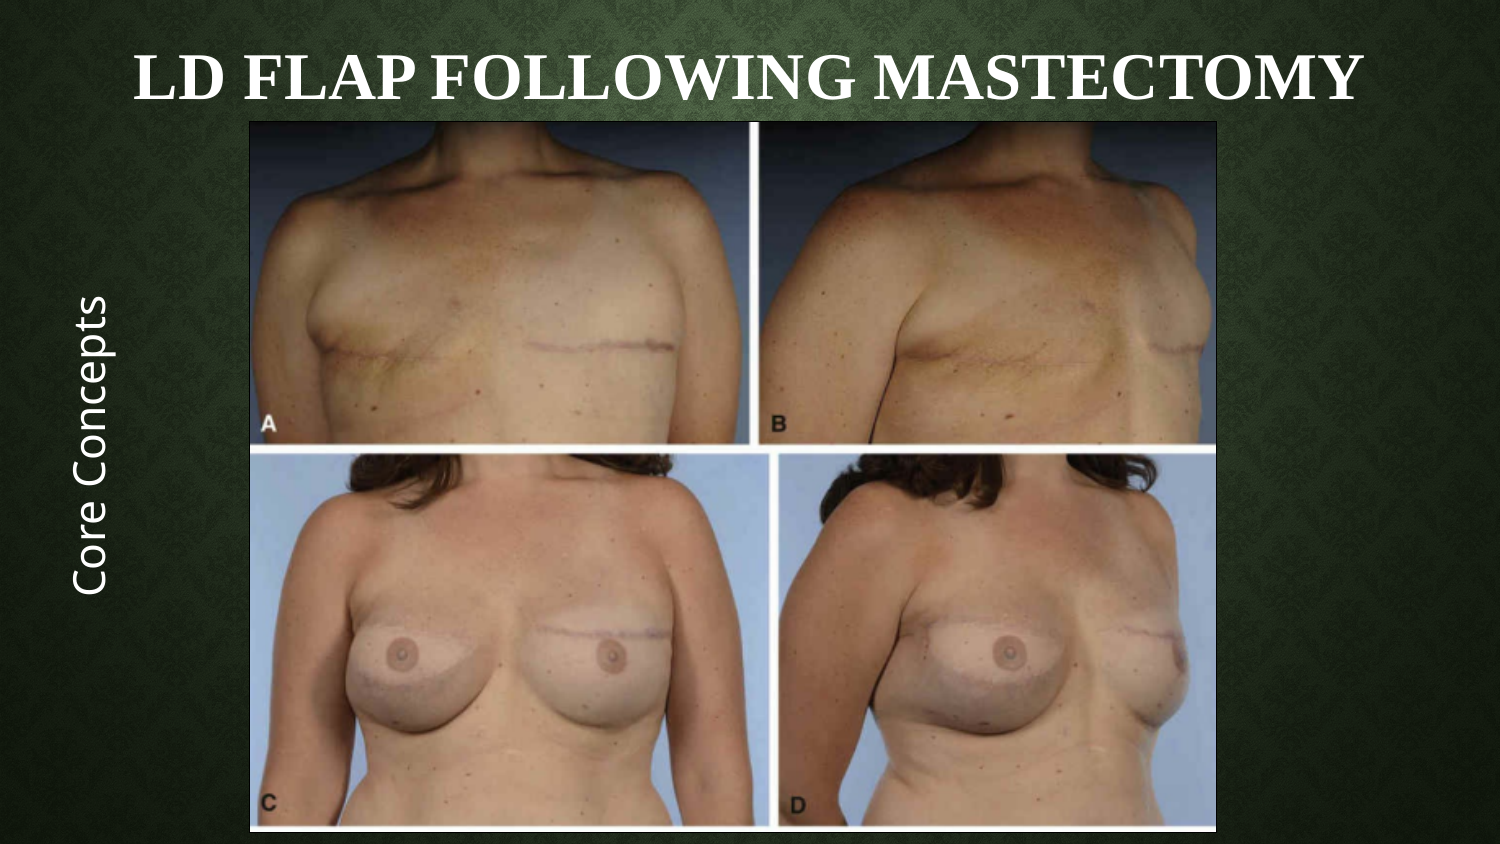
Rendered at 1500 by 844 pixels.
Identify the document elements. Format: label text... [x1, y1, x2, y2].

title LD Flap Following Mastectomy [75, 33, 1425, 122]
picture [249, 121, 1217, 833]
text_box Core Concepts [41, 121, 129, 772]
